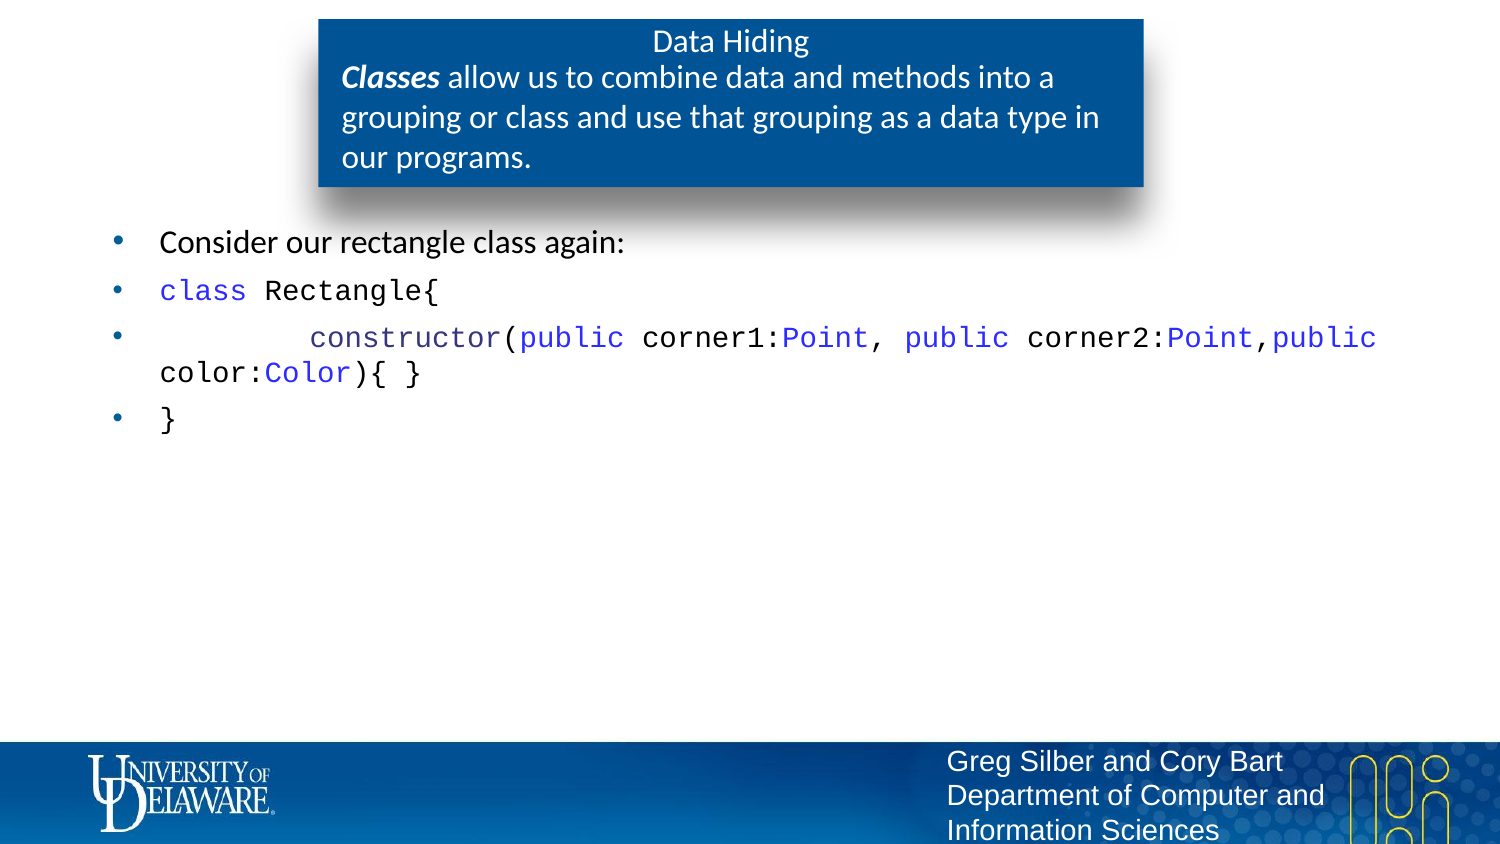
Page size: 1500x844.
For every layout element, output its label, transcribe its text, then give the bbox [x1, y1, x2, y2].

picture [0, 0, 1500, 844]
list Classes allow us to combine data and methods into a grouping or class and use that grouping as a data type in our programs. [318, 55, 1146, 186]
list Consider our rectangle class again: class Rectangle{ constructor(public corner1:Point, public corner2:Point,public color:Color){ } } [89, 212, 1411, 735]
title Data Hiding [318, 19, 1144, 55]
